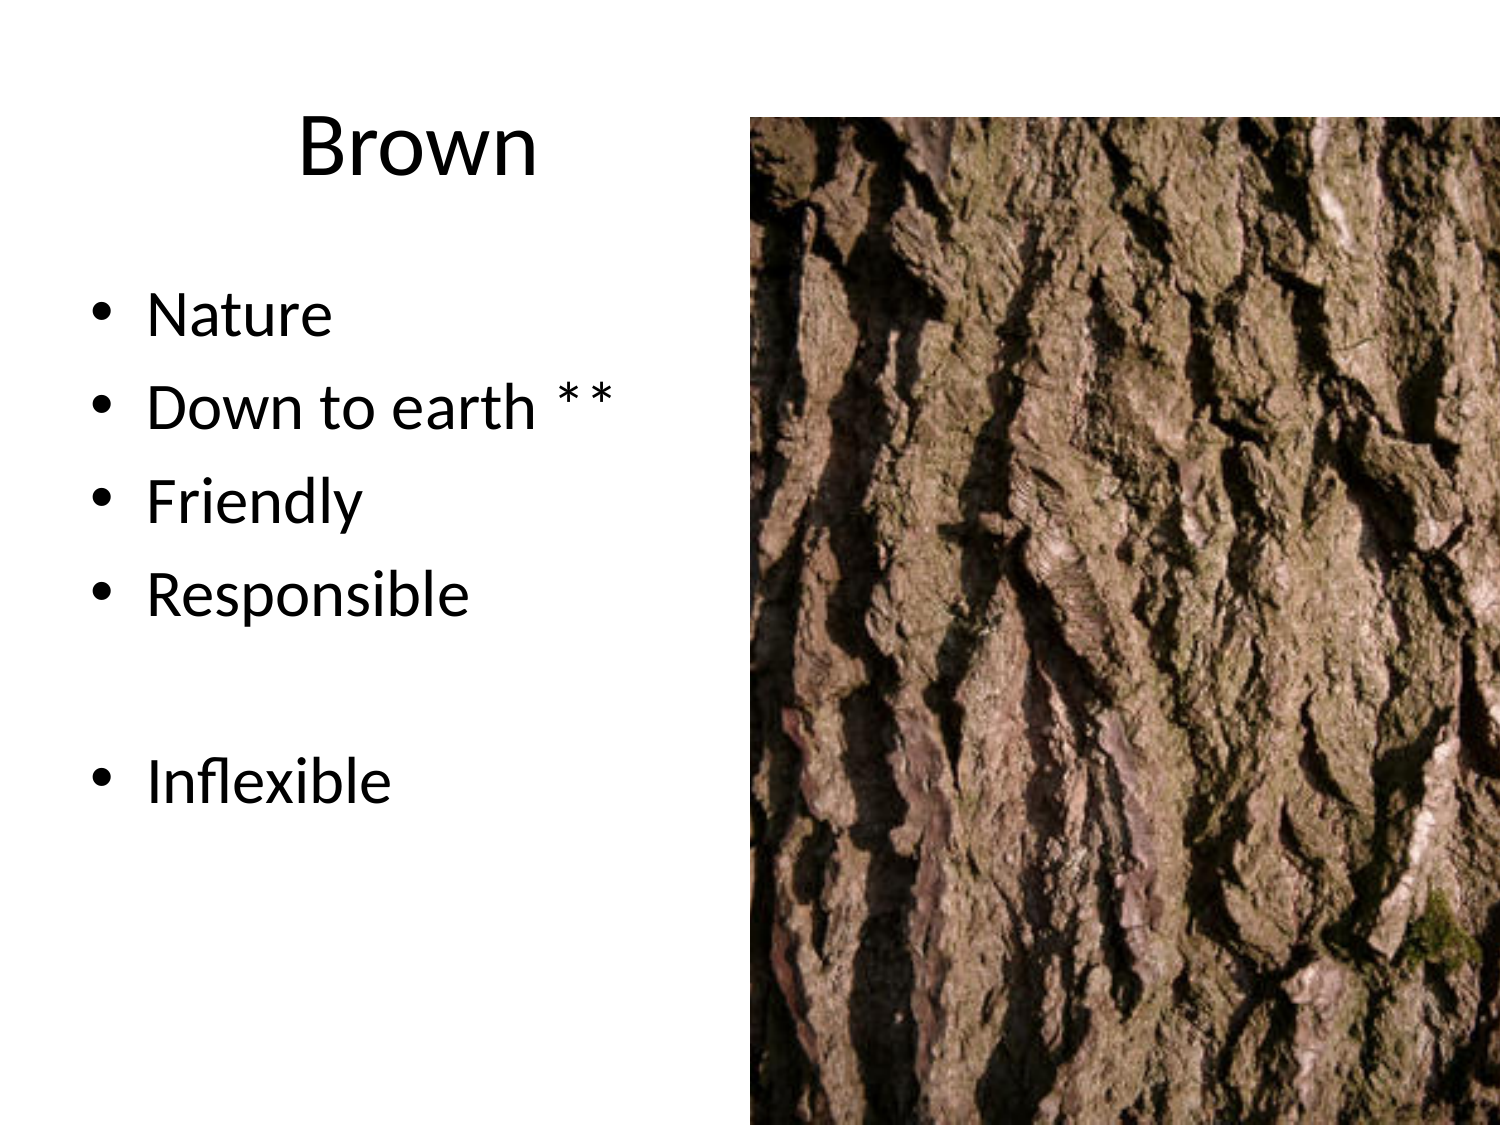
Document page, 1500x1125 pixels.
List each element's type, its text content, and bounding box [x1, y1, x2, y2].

list Nature Down to earth ** Friendly Responsible Inflexible [75, 262, 744, 1005]
title Brown [75, 45, 762, 233]
picture [749, 116, 1500, 1125]
